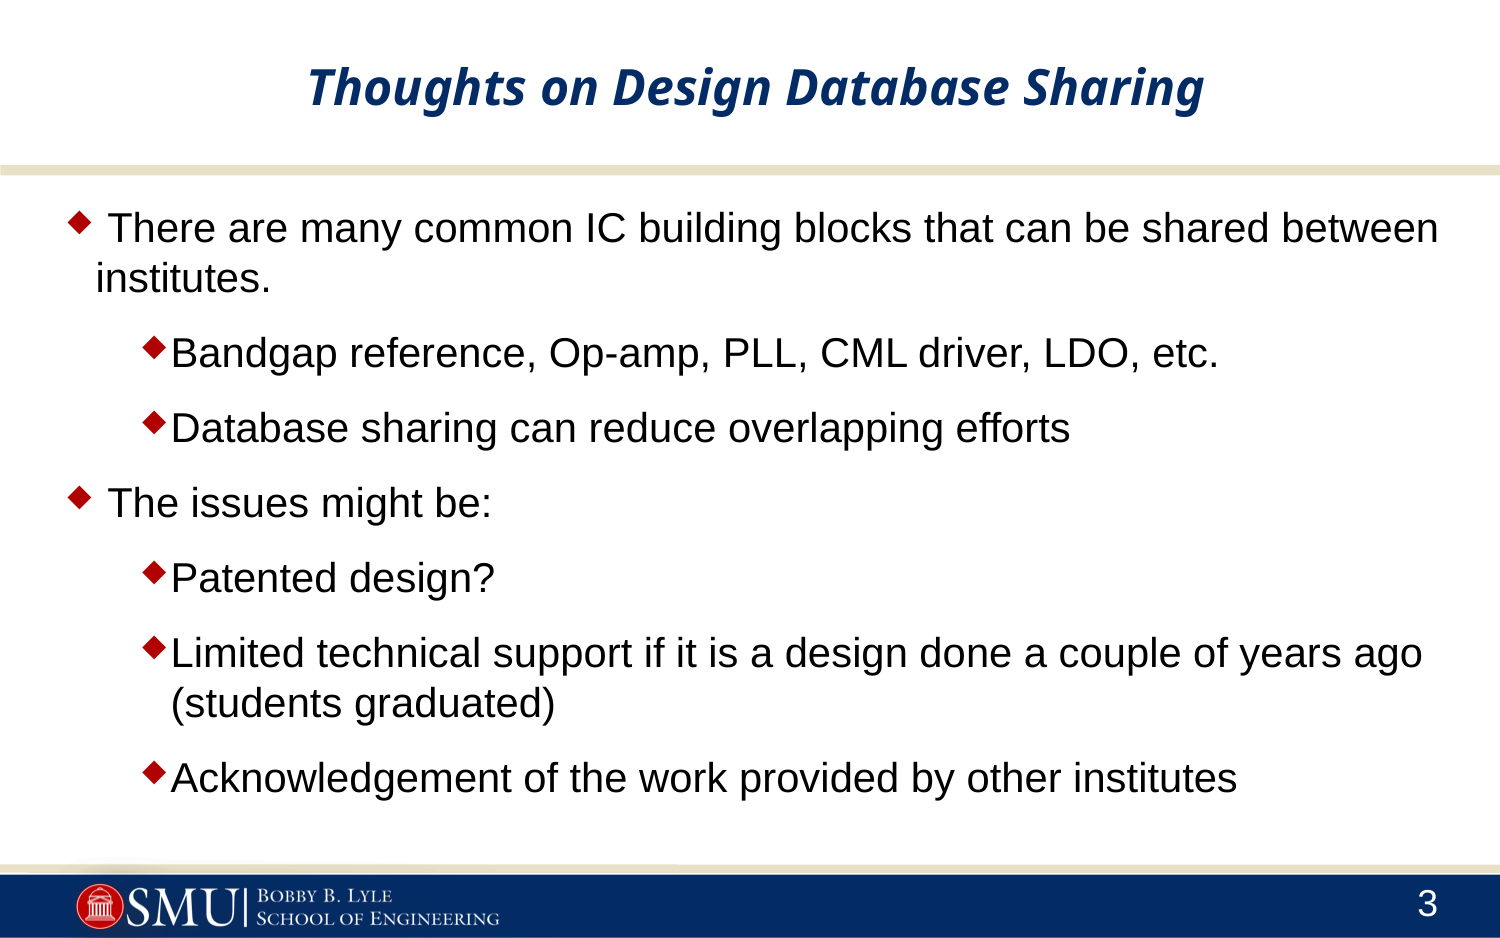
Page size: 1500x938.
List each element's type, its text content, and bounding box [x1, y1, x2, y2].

title Thoughts on Design Database Sharing [131, 43, 1382, 123]
picture [75, 879, 500, 930]
text_box There are many common IC building blocks that can be shared between institutes. Bandgap reference, Op-amp, PLL, CML driver, LDO, etc. Database sharing can reduce overlapping efforts The issues might be: Patented design? Limited technical support if it is a design done a couple of years ago (students graduated) Acknowledgement of the work provided by other institutes [49, 193, 1463, 744]
